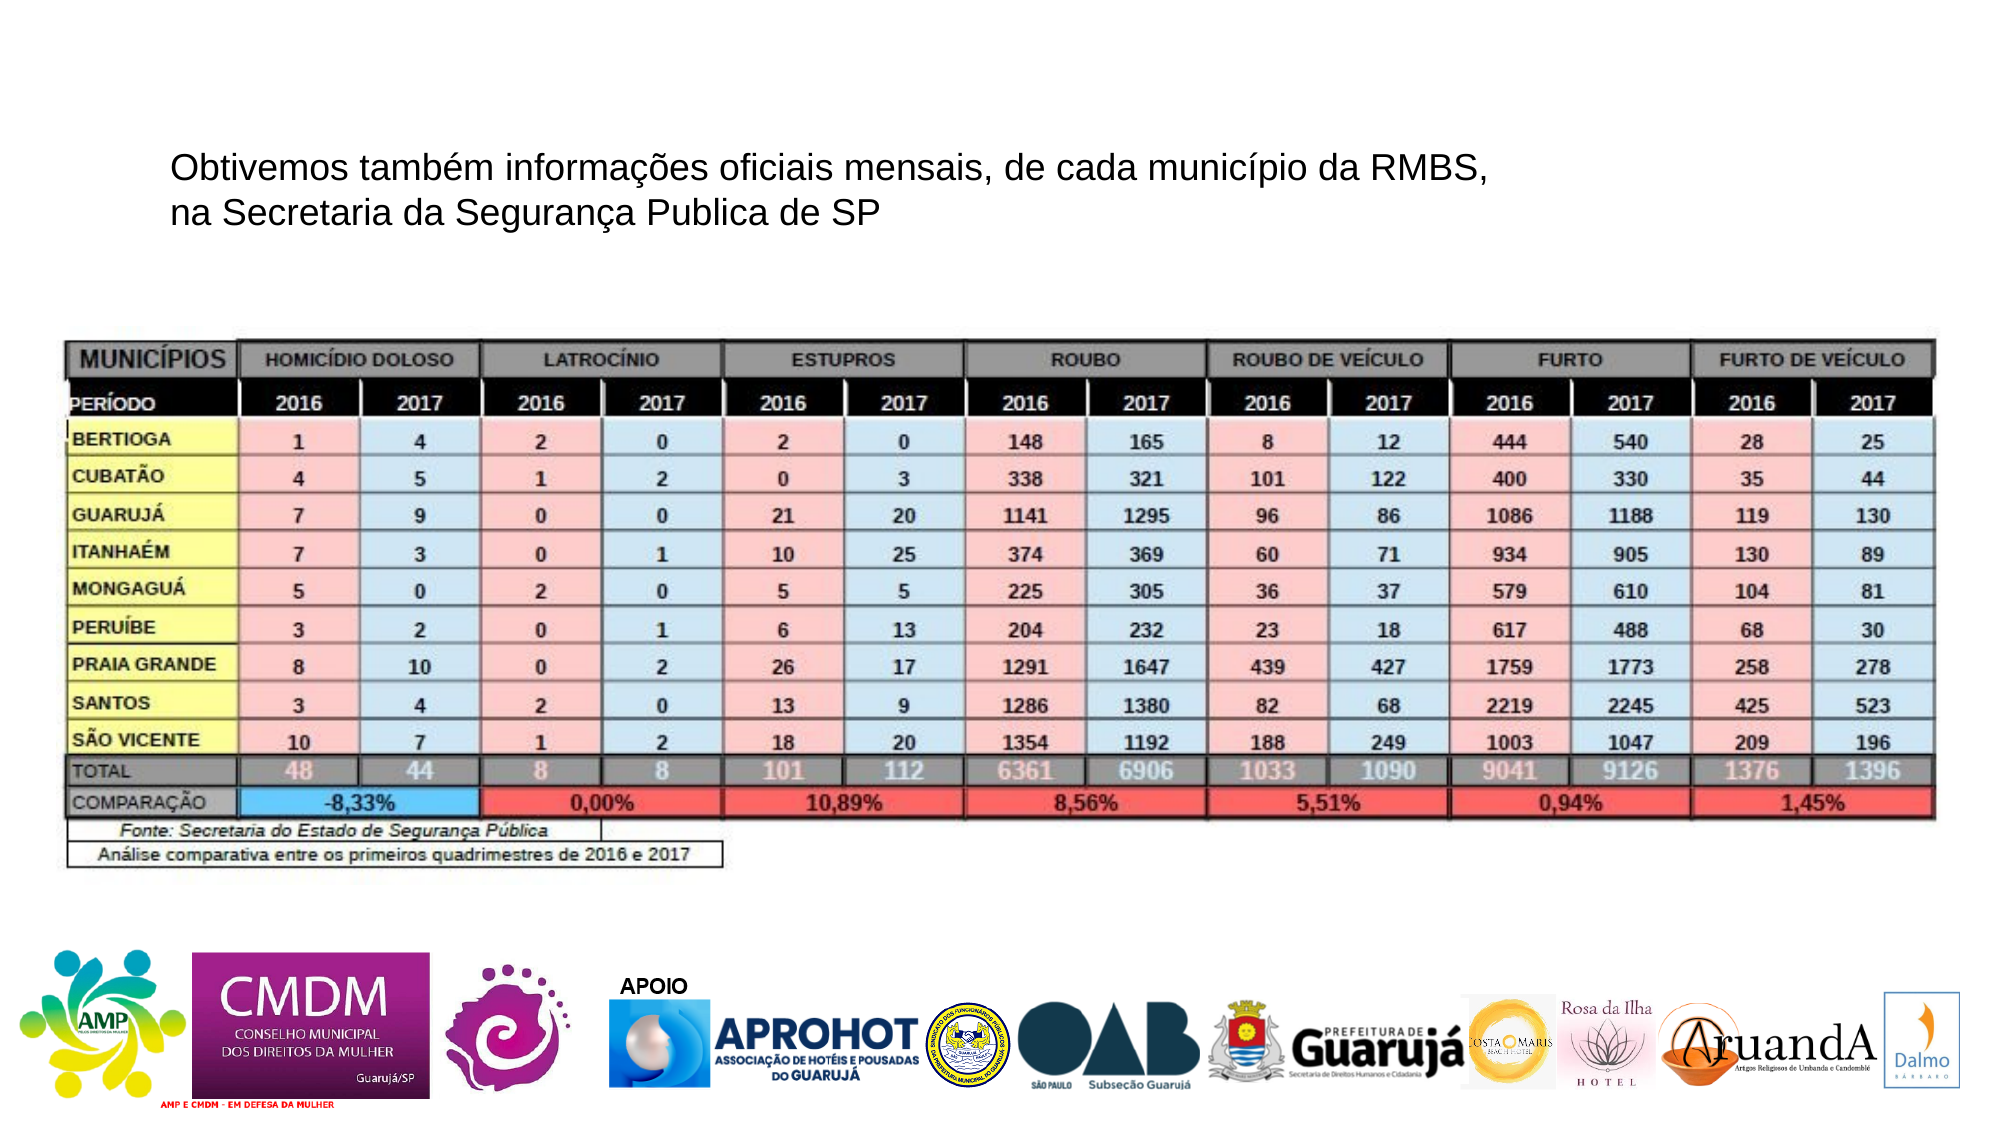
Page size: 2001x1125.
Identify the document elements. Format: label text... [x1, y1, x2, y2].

picture [607, 968, 1965, 1090]
picture [14, 948, 574, 1110]
text_box Obtivemos também informações oficiais mensais, de cada município da RMBS, na Secretaria da Segurança Publica de SP [154, 135, 1515, 241]
picture [56, 326, 1944, 885]
